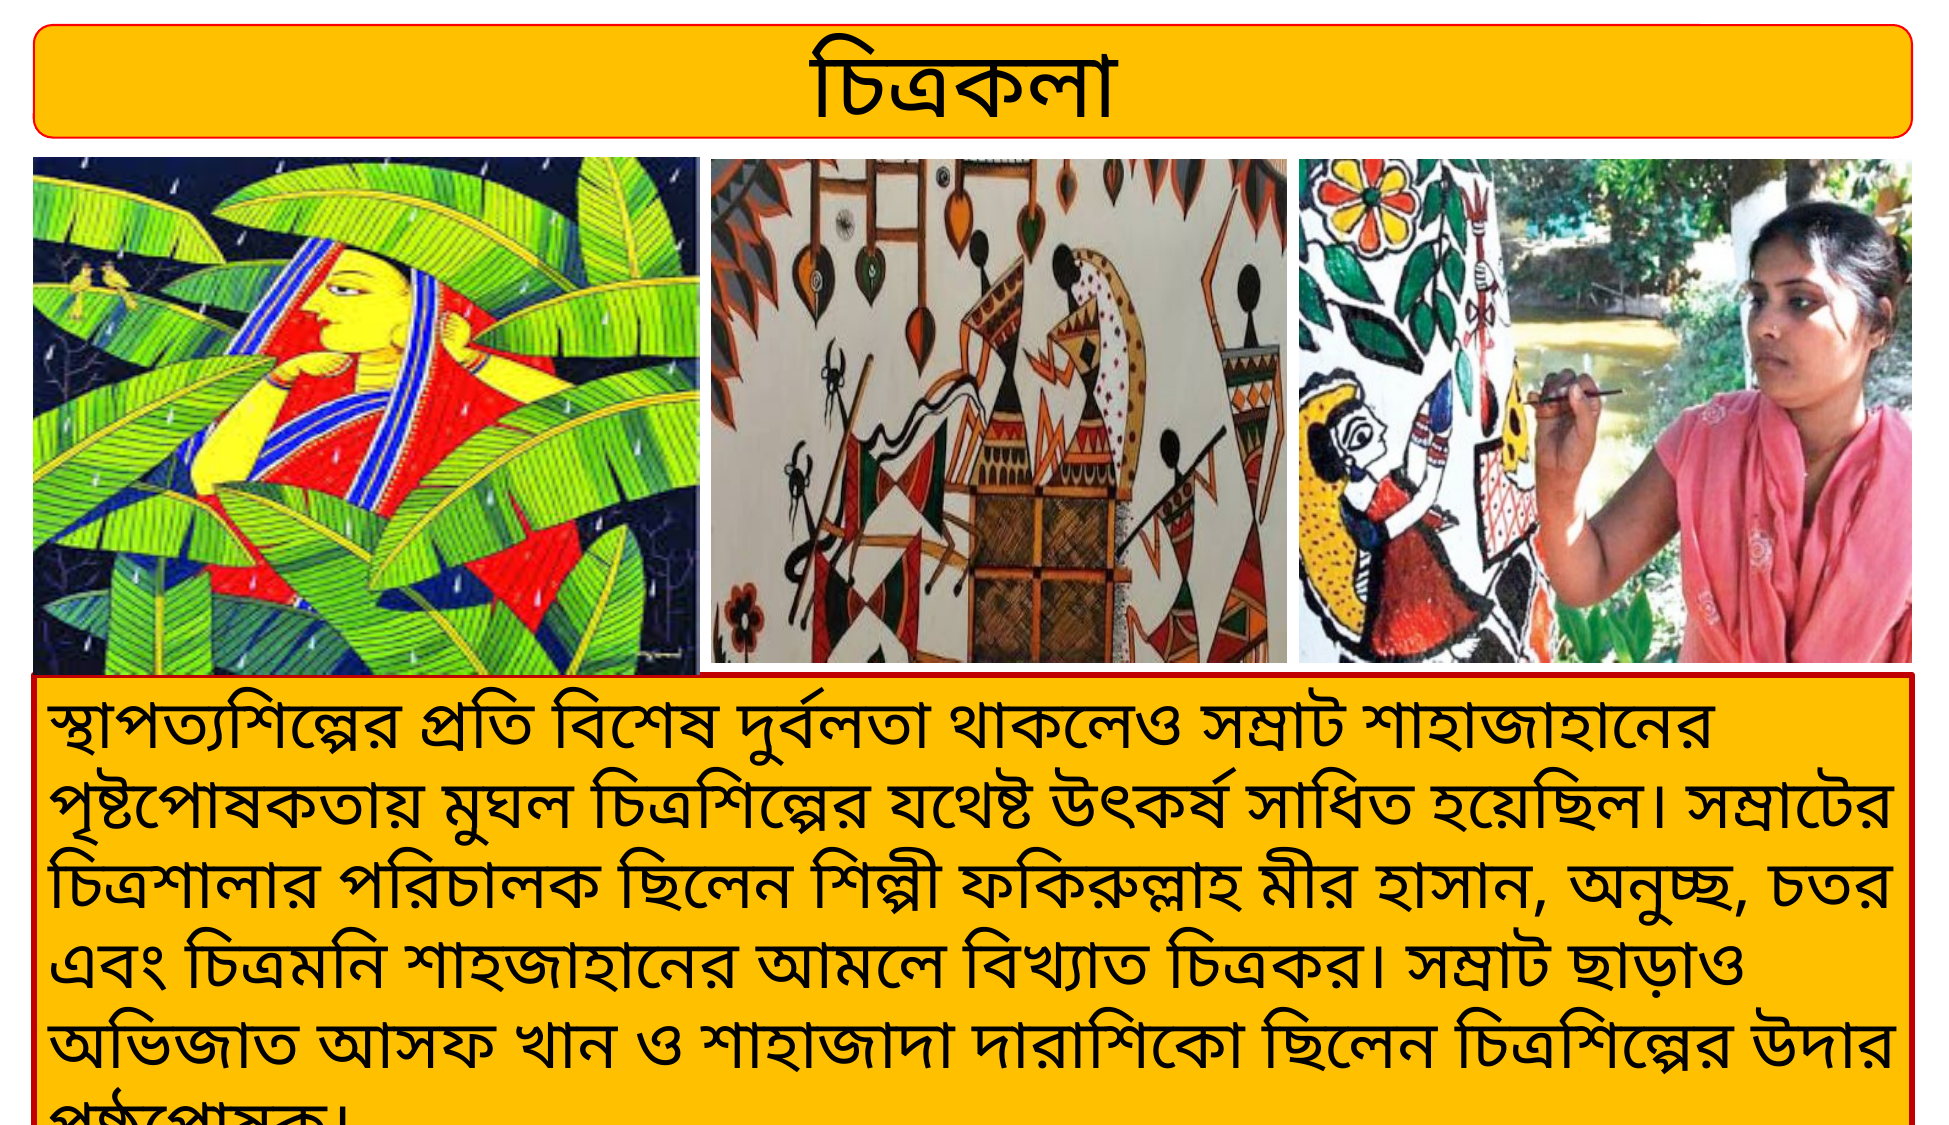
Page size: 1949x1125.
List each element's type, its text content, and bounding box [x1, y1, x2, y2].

picture [711, 159, 1287, 663]
text_box চিত্রকলা [32, 23, 1914, 139]
text_box স্থাপত্যশিল্পের প্রতি বিশেষ দুর্বলতা থাকলেও সম্রাট শাহাজাহানের পৃষ্টপোষকতায় মুঘল চিত্রশিল্পের যথেষ্ট উৎকর্ষ সাধিত হয়েছিল। সম্রাটের চিত্রশালার পরিচালক ছিলেন শিল্পী ফকিরুল্লাহ মীর হাসান, অনুচ্ছ, চতর এবং চিত্রমনি শাহজাহানের আমলে বিখ্যাত চিত্রকর। সম্রাট ছাড়াও অভিজাত আসফ খান ও শাহাজাদা দারাশিকো ছিলেন চিত্রশিল্পের উদার পৃষ্ঠপোষক। [33, 674, 1912, 1125]
picture [33, 157, 700, 675]
picture [1299, 159, 1912, 663]
